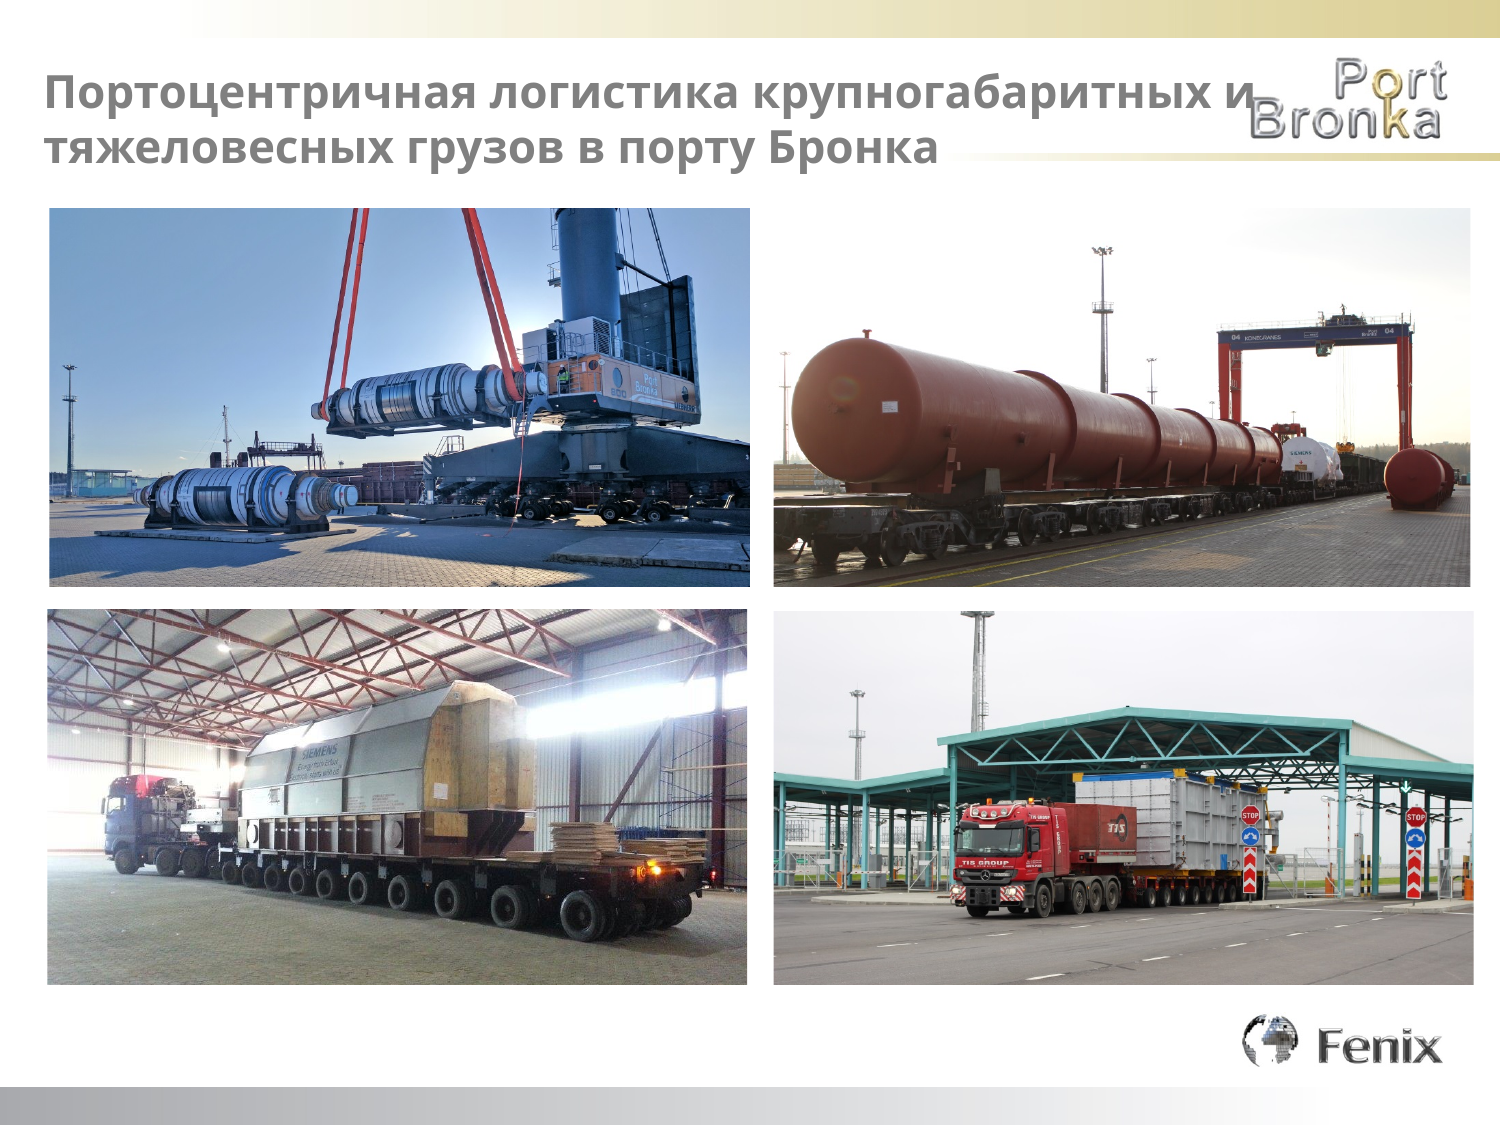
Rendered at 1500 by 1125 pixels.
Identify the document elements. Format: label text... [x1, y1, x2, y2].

picture [1224, 49, 1451, 150]
picture [773, 610, 1474, 985]
picture [0, 1087, 1500, 1125]
picture [773, 207, 1471, 587]
picture [0, 0, 1500, 38]
picture [867, 153, 1500, 162]
picture [1242, 1012, 1444, 1067]
picture [47, 609, 748, 985]
title Портоцентричная логистика крупногабаритных и тяжеловесных грузов в порту Бронка [39, 59, 1398, 179]
picture [49, 207, 751, 587]
